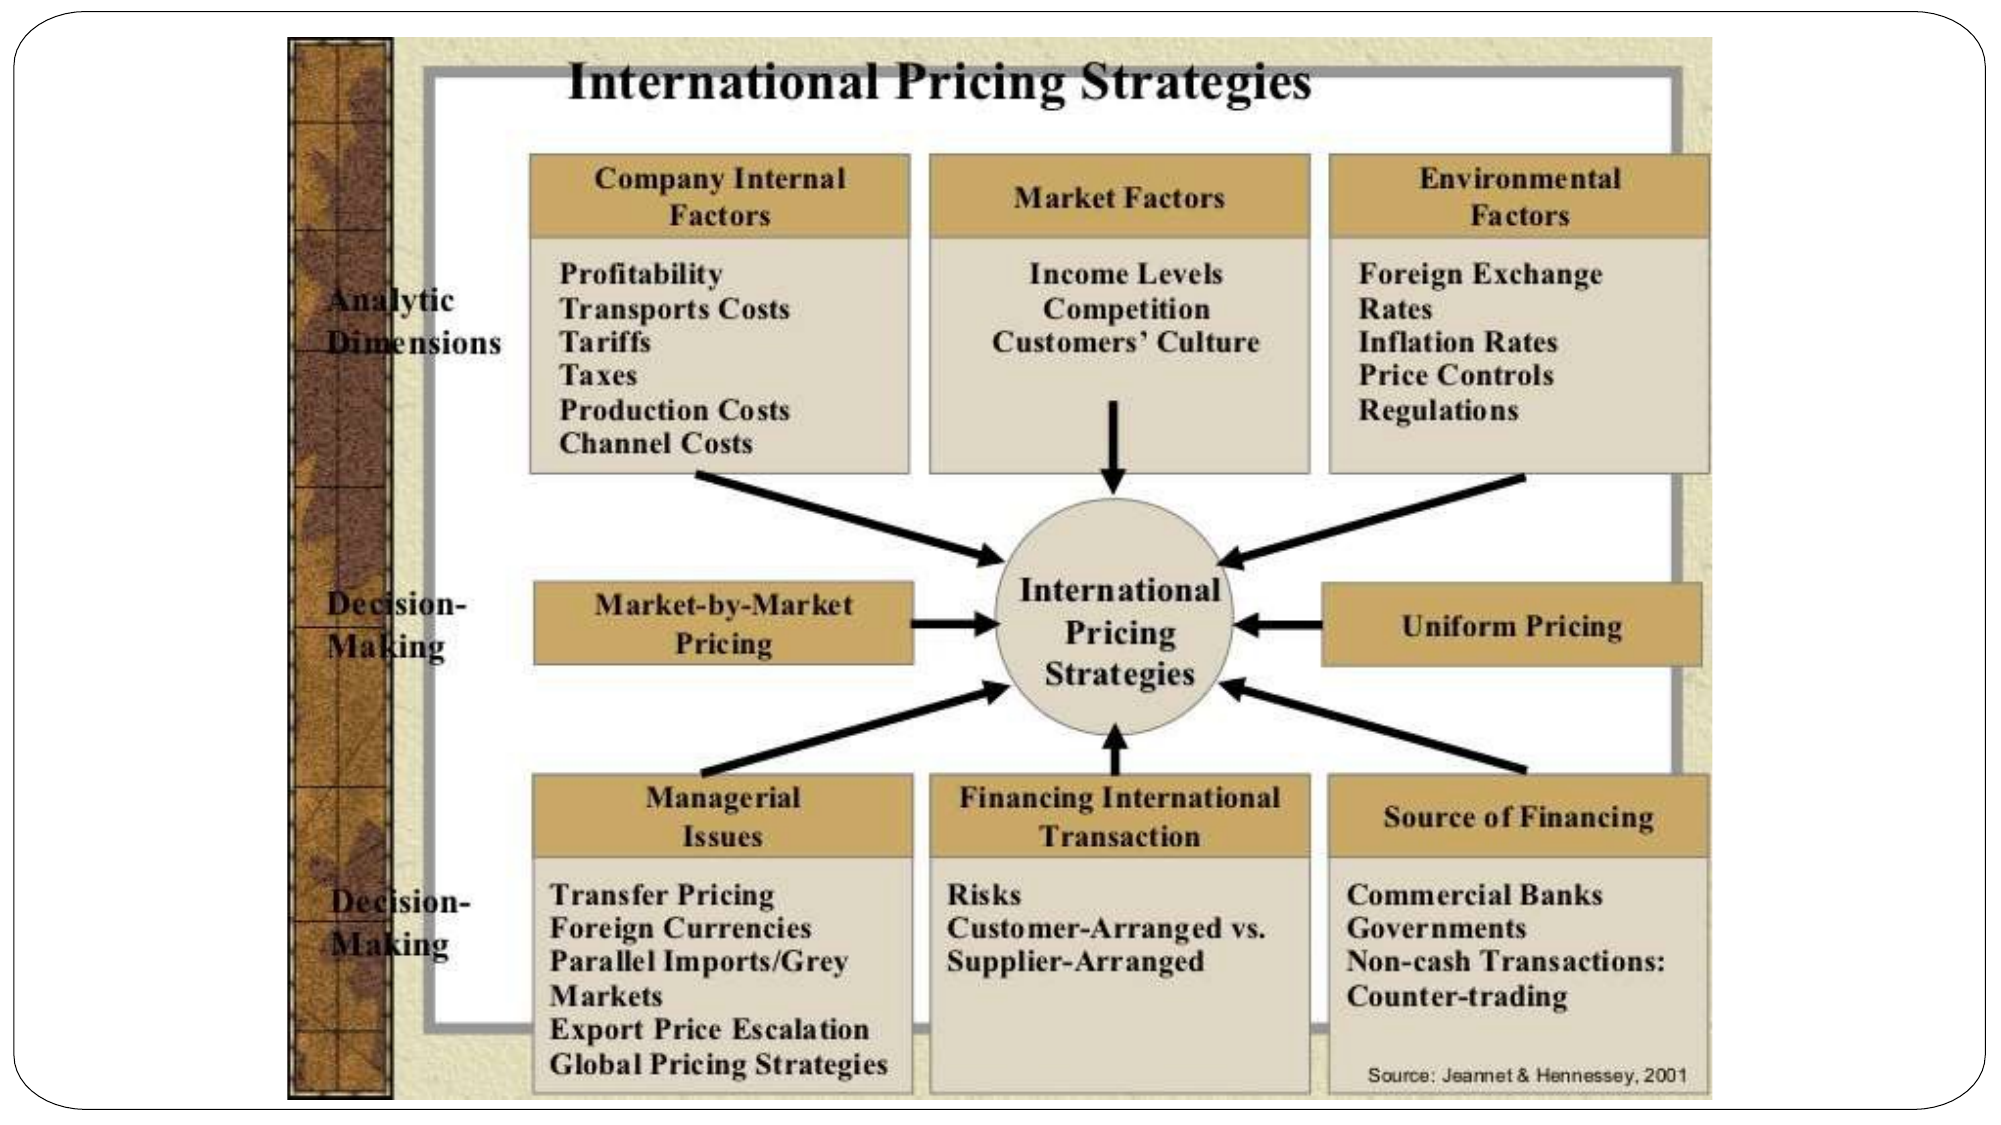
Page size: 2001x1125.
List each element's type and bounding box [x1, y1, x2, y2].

text_box [287, 37, 1713, 1100]
